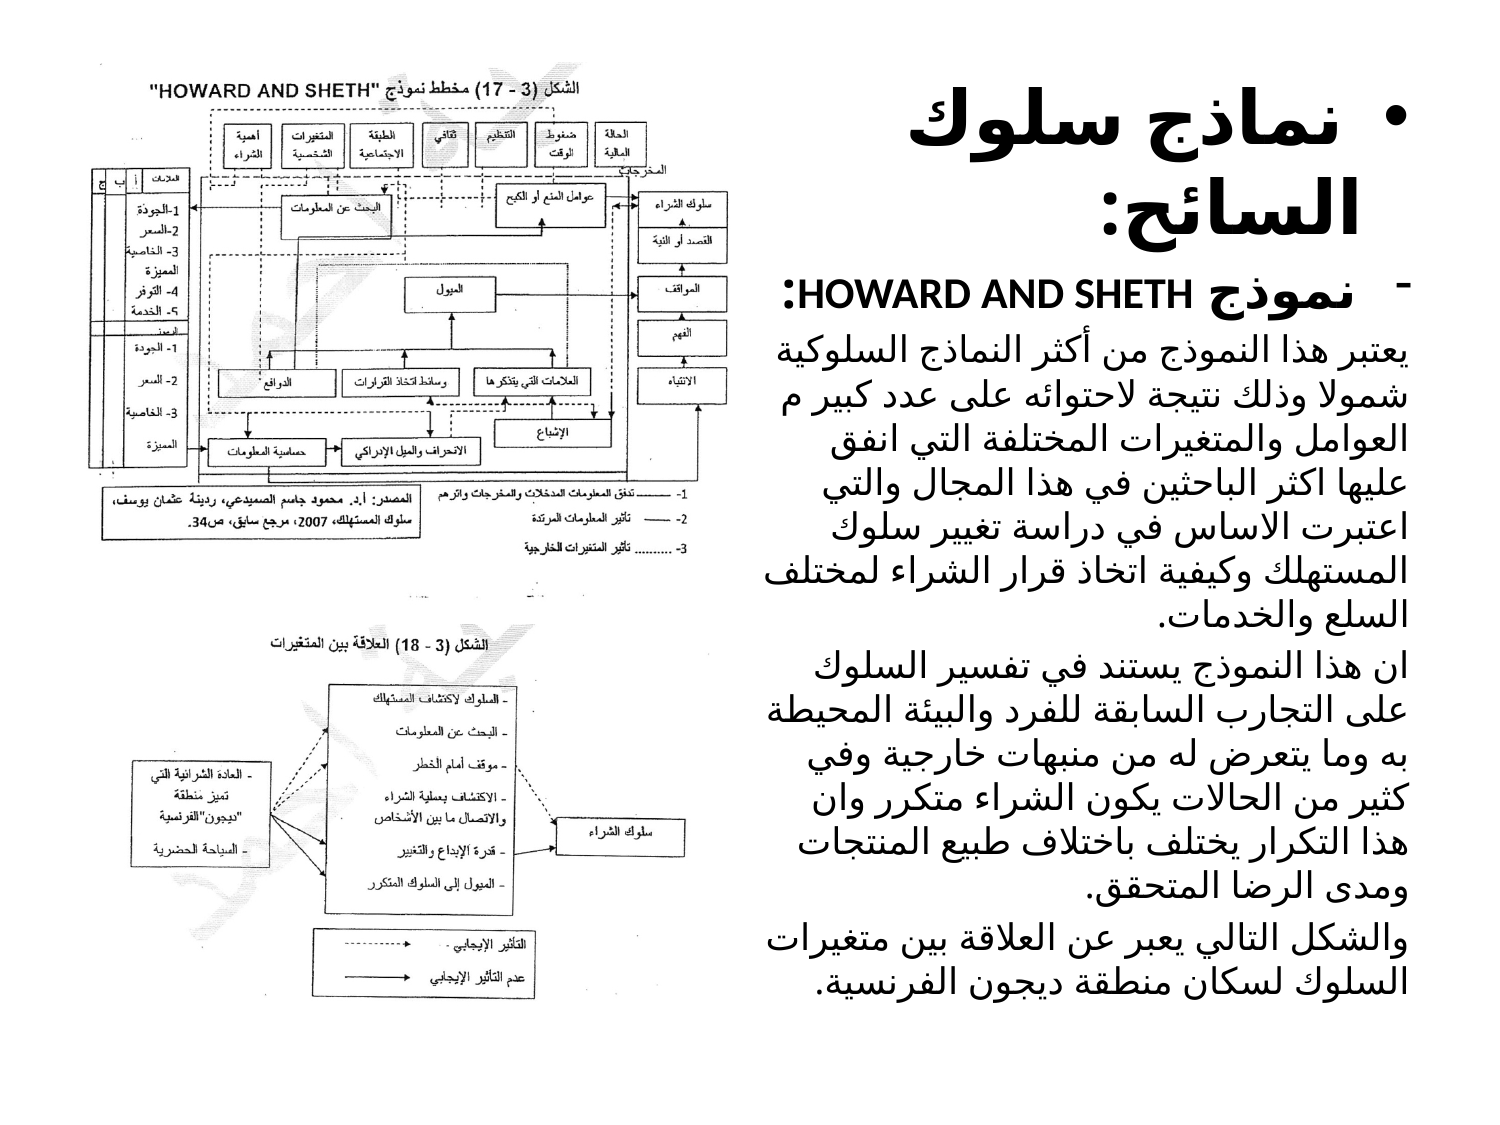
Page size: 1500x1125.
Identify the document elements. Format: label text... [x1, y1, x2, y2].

text_box نماذج سلوك السائح: [750, 62, 1425, 258]
list نموذج HOWARD AND SHETH: يعتبر هذا النموذج من أكثر النماذج السلوكية شمولا وذلك نتيجة لاحتوائه على عدد كبير م العوامل والمتغيرات المختلفة التي انفق عليها اكثر الباحثين في هذا المجال والتي اعتبرت الاساس في دراسة تغيير سلوك المستهلك وكيفية اتخاذ قرار الشراء لمختلف السلع والخدمات. ان هذا النموذج يستند في تفسير السلوك على التجارب السابقة للفرد والبيئة المحيطة به وما يتعرض له من منبهات خارجية وفي كثير من الحالات يكون الشراء متكرر وان هذا التكرار يختلف باختلاف طبيع المنتجات ومدى الرضا المتحقق. والشكل التالي يعبر عن العلاقة بين متغيرات السلوك لسكان منطقة ديجون الفرنسية. [747, 258, 1425, 1038]
picture [71, 62, 748, 609]
picture [109, 624, 710, 1020]
